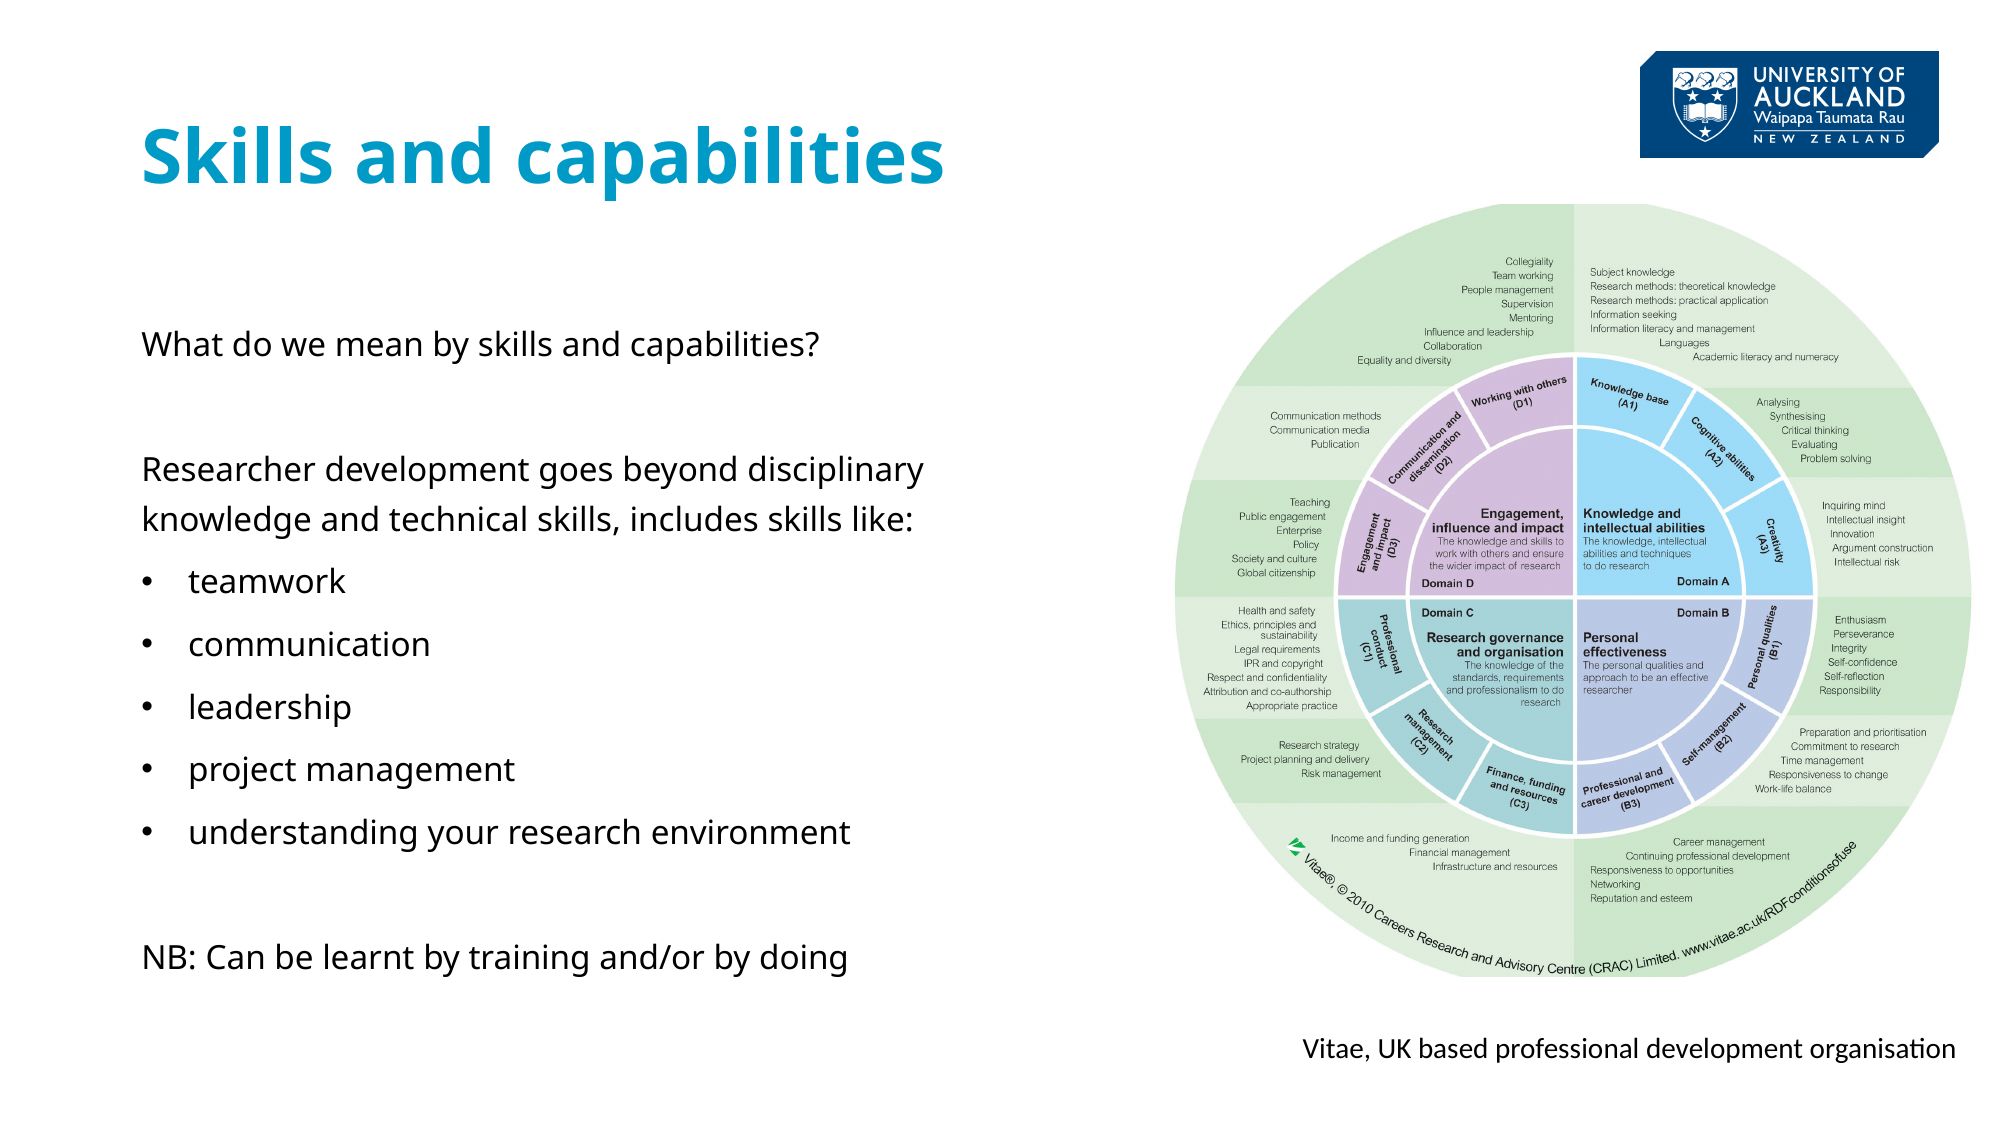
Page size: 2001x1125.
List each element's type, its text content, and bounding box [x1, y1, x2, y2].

picture [1635, 46, 1939, 158]
picture [1165, 204, 1983, 977]
list What do we mean by skills and capabilities? Researcher development goes beyond disciplinary knowledge and technical skills, includes skills like: teamwork communication leadership project management understanding your research environment NB: Can be learnt by training and/or by doing [126, 305, 1083, 929]
text_box Vitae, UK based professional development organisation [1287, 1021, 1983, 1072]
title Skills and capabilities [126, 111, 1083, 305]
